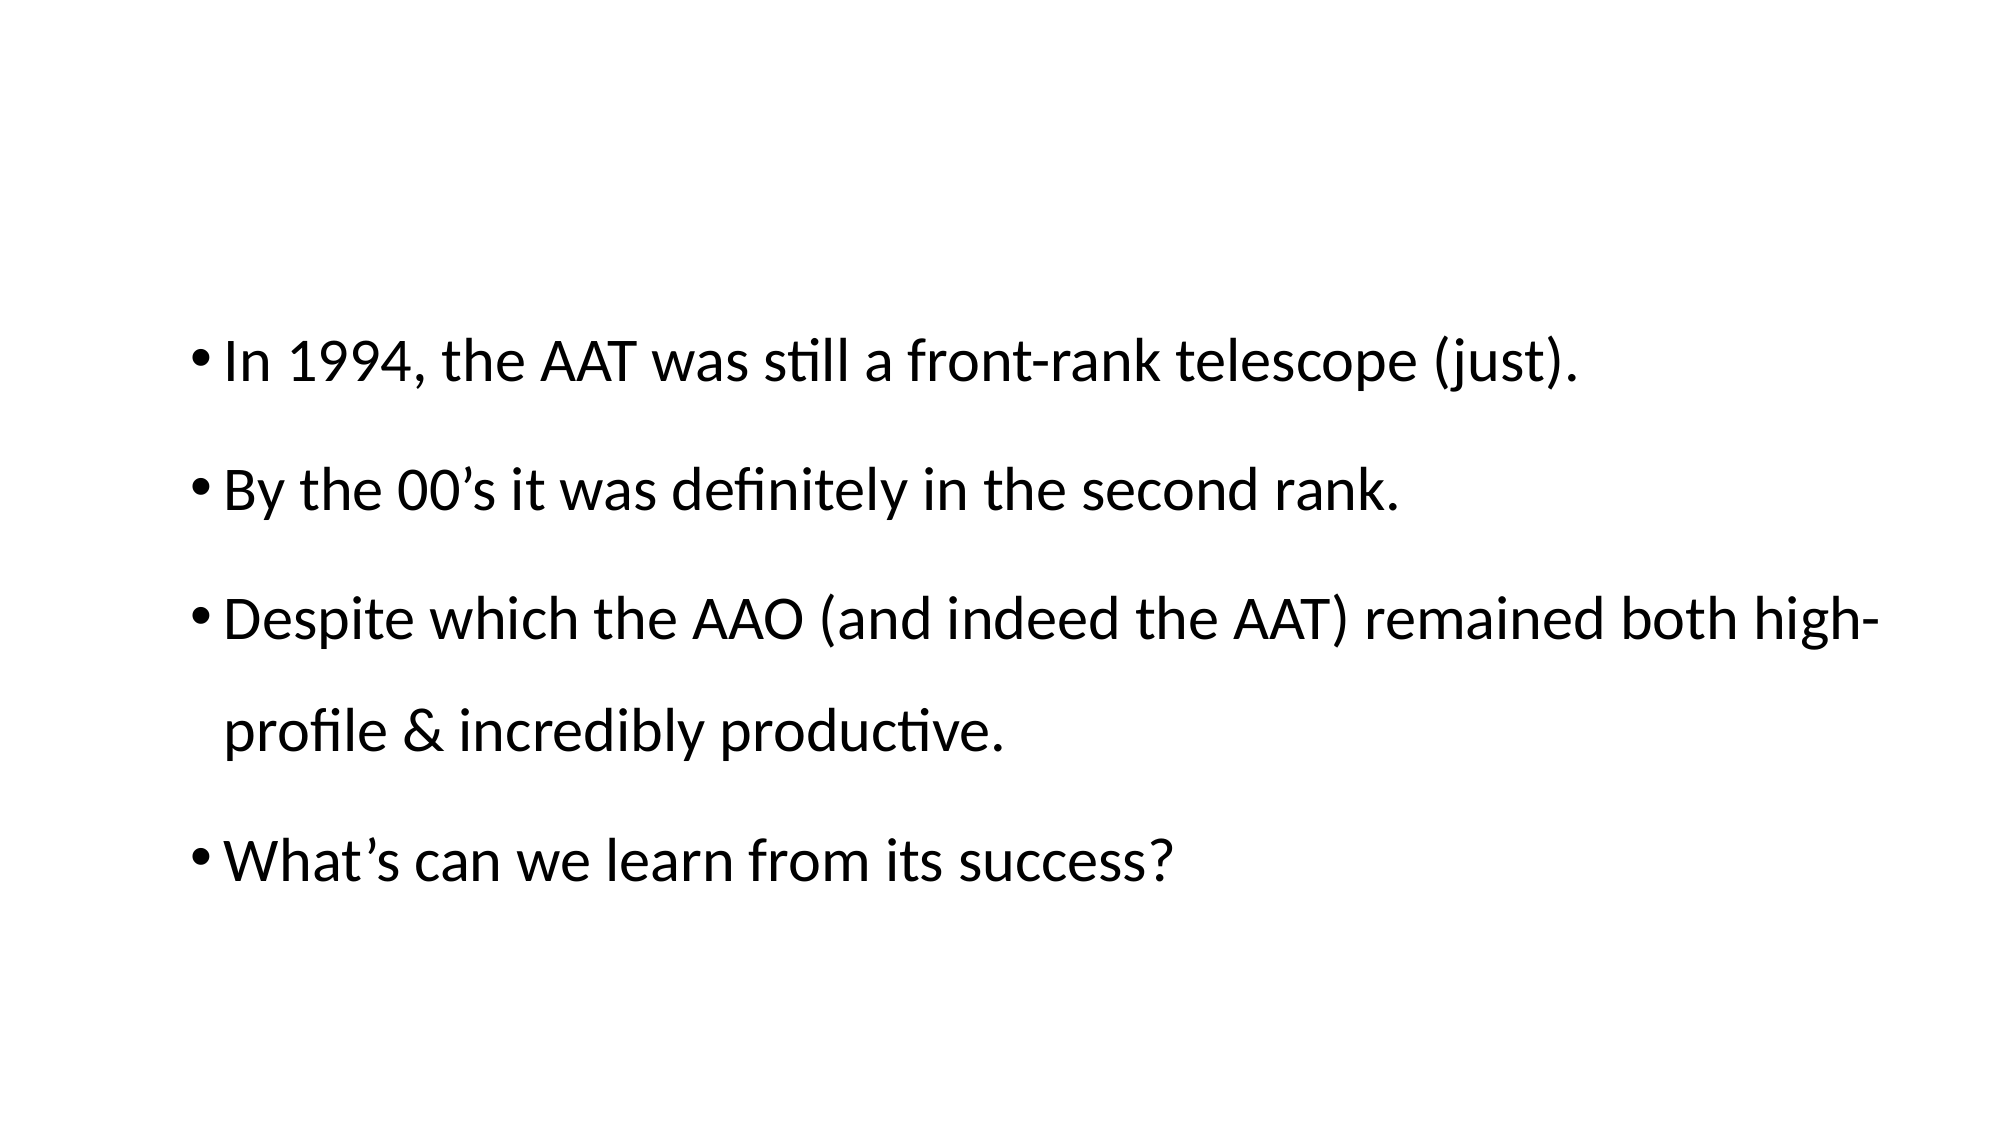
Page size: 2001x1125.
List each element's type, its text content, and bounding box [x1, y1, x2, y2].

list In 1994, the AAT was still a front-rank telescope (just). By the 00’s it was definitely in the second rank. Despite which the AAO (and indeed the AAT) remained both high-profile & incredibly productive. What’s can we learn from its success? [175, 274, 1901, 904]
